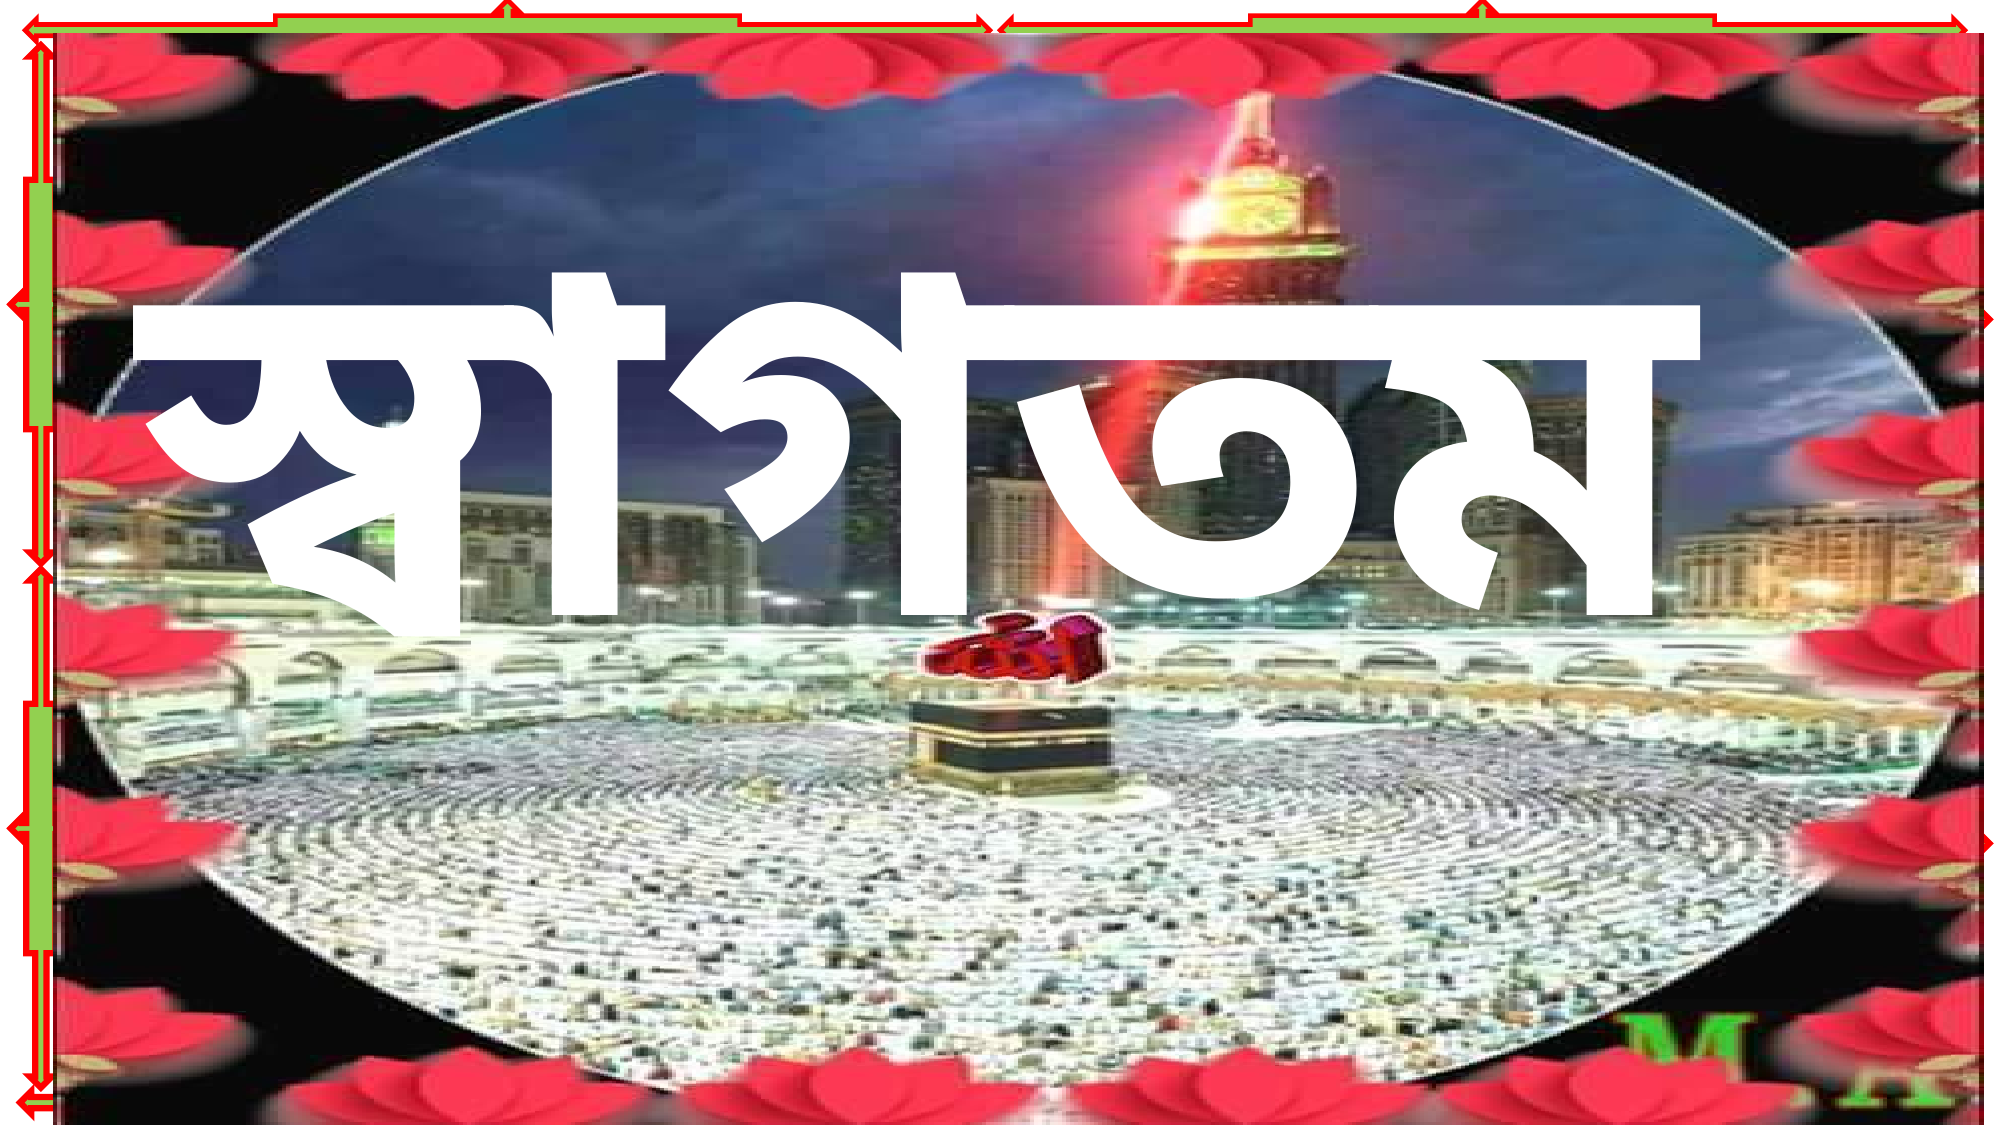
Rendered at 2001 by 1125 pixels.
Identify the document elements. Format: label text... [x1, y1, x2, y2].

text_box স্বাগতম [249, 0, 1750, 33]
picture [53, 33, 1984, 1125]
